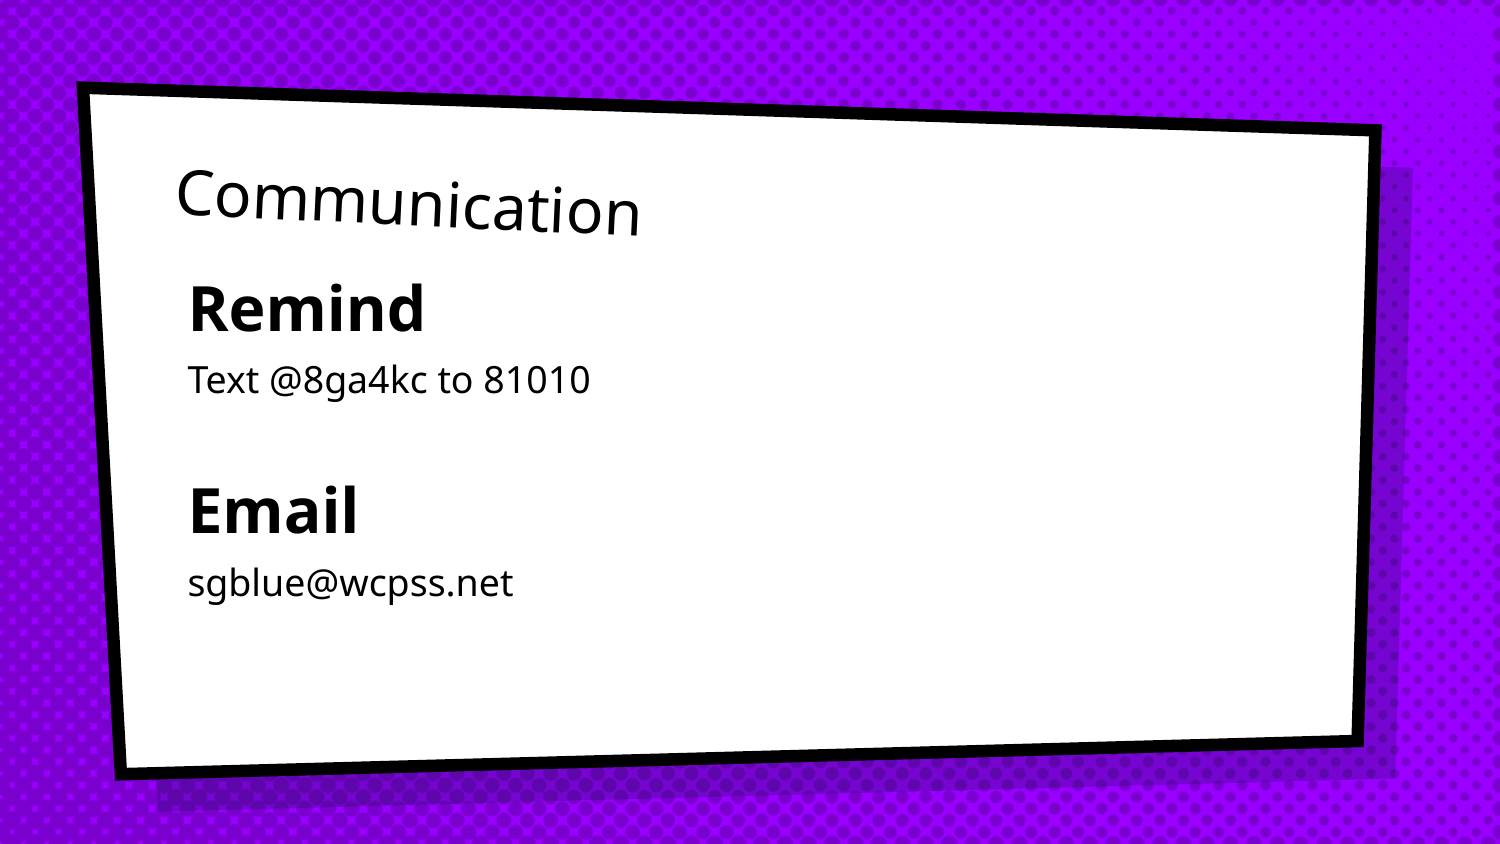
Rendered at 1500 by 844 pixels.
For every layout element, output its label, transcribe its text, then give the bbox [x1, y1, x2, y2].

title Communication [157, 116, 1316, 253]
list Remind Text @8ga4kc to 81010 Email sgblue@wcpss.net [172, 253, 1438, 796]
